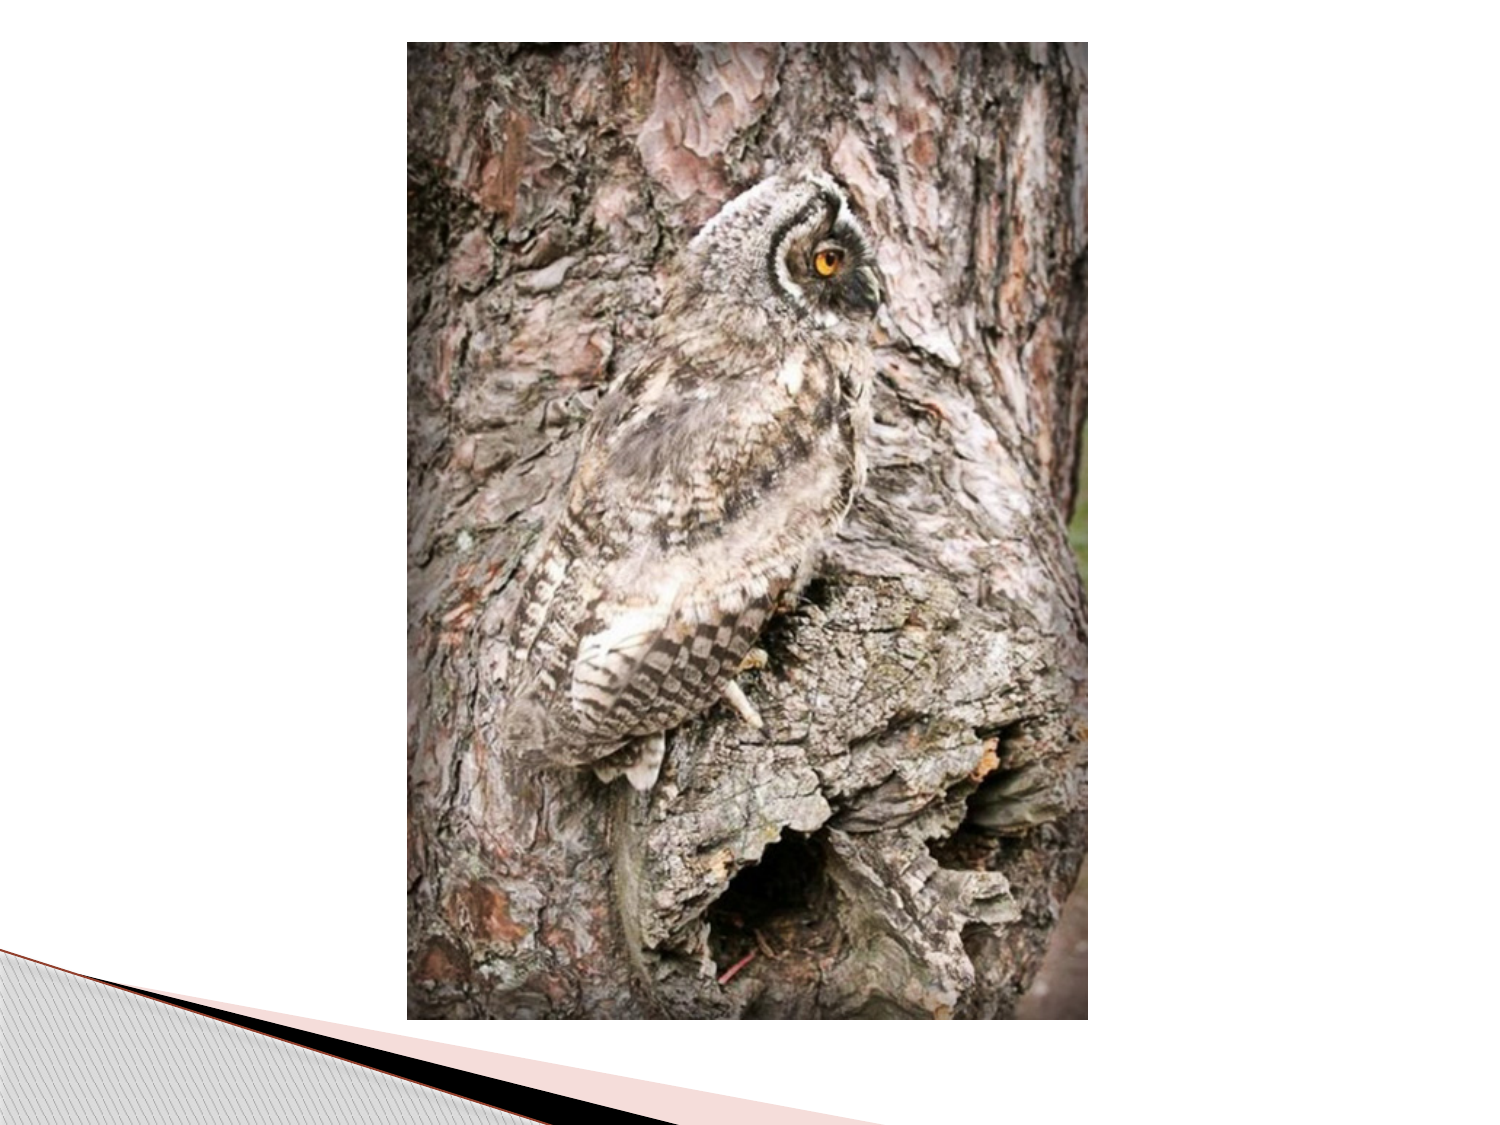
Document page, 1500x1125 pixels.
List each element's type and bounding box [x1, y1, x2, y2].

picture [407, 42, 1088, 1020]
